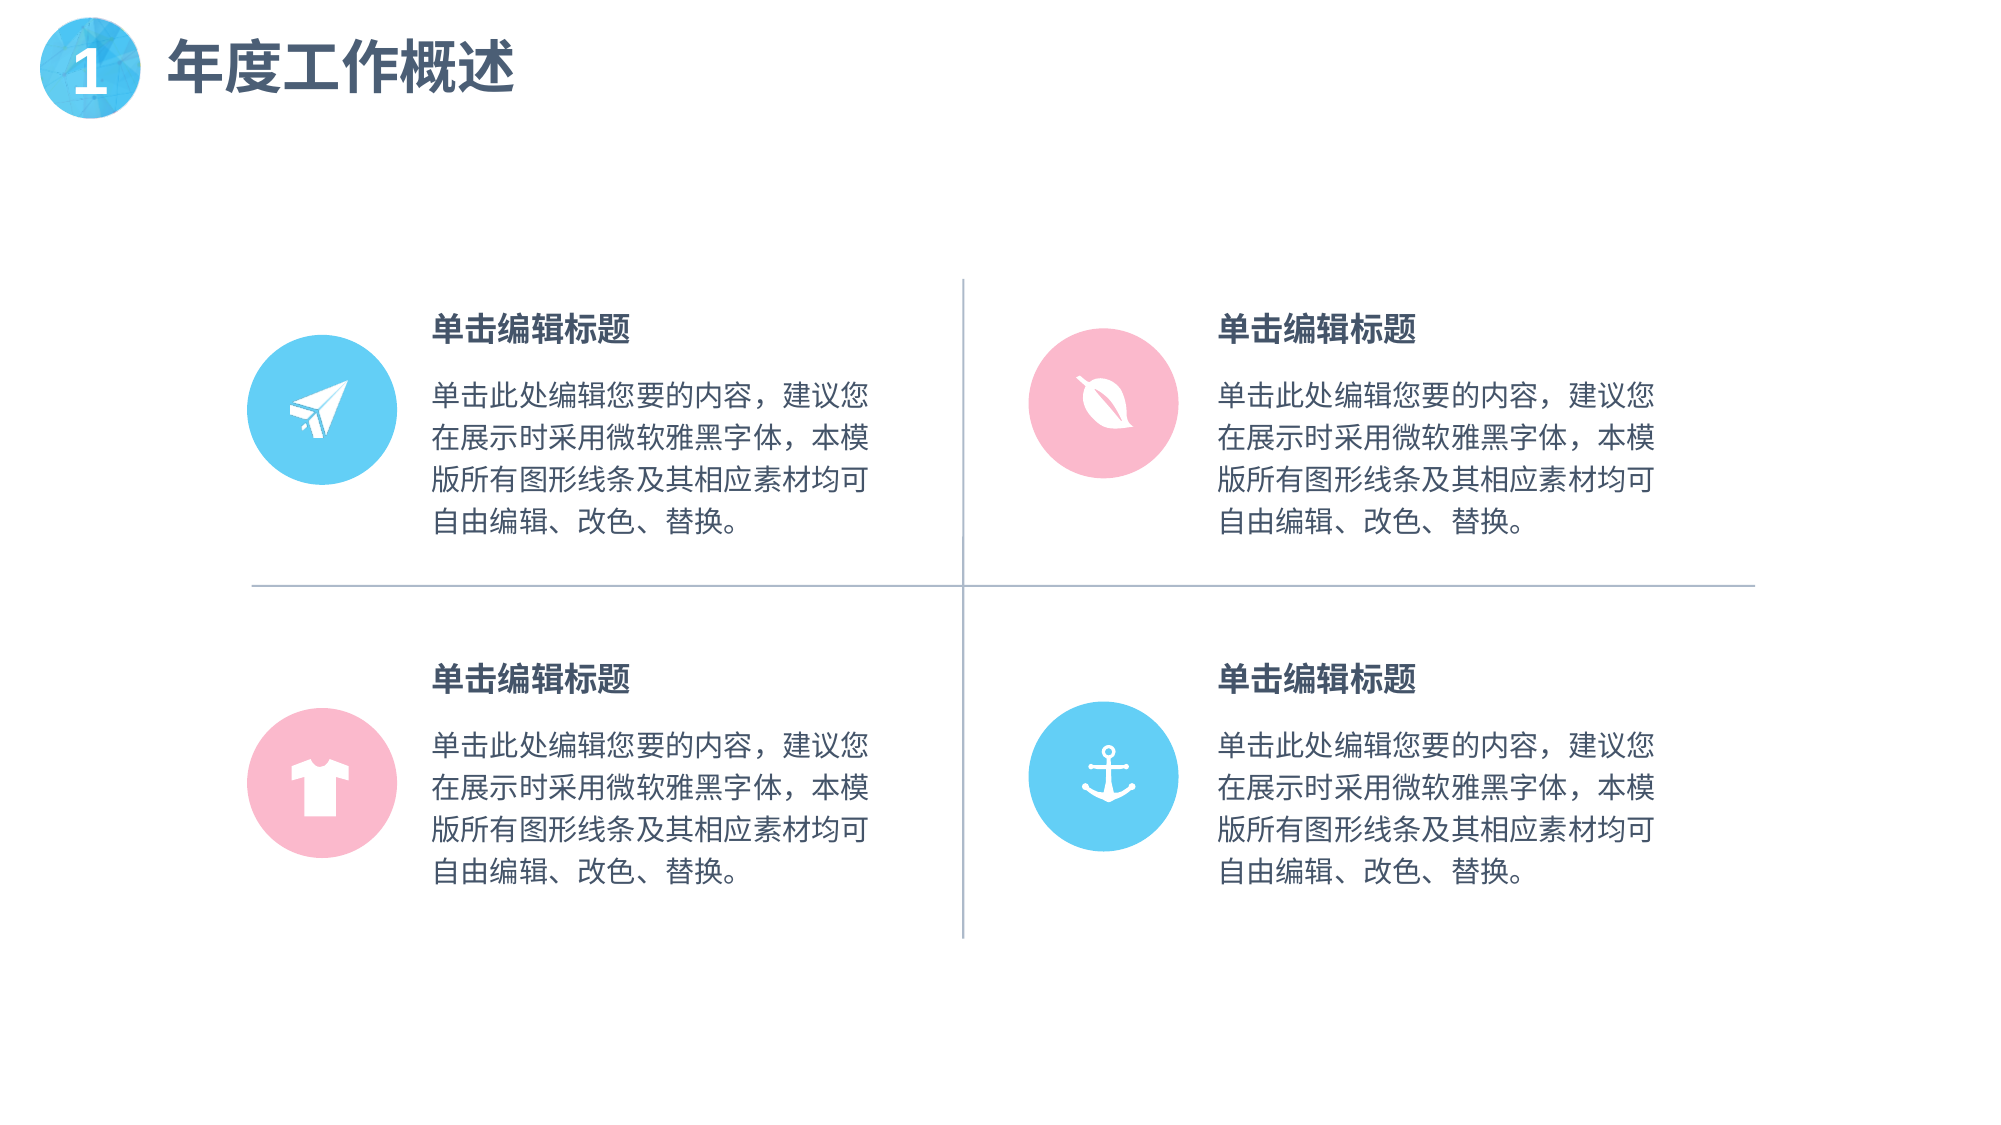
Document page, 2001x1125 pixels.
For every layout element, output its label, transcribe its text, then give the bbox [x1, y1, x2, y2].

text_box [291, 759, 349, 817]
text_box [1075, 375, 1134, 429]
text_box 单击此处编辑您要的内容，建议您在展示时采用微软雅黑字体，本模版所有图形线条及其相应素材均可自由编辑、改色、替换。 [1217, 720, 1684, 889]
text_box 单击编辑标题 [431, 657, 644, 698]
text_box 单击此处编辑您要的内容，建议您在展示时采用微软雅黑字体，本模版所有图形线条及其相应素材均可自由编辑、改色、替换。 [1217, 370, 1684, 539]
text_box 单击此处编辑您要的内容，建议您在展示时采用微软雅黑字体，本模版所有图形线条及其相应素材均可自由编辑、改色、替换。 [431, 720, 898, 889]
text_box 单击编辑标题 [1217, 657, 1430, 698]
text_box 单击编辑标题 [431, 308, 644, 349]
text_box [1028, 328, 1179, 479]
picture [290, 380, 349, 439]
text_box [39, 17, 698, 119]
text_box [247, 708, 398, 859]
text_box [247, 334, 398, 485]
text_box [1028, 701, 1179, 852]
text_box 单击此处编辑您要的内容，建议您在展示时采用微软雅黑字体，本模版所有图形线条及其相应素材均可自由编辑、改色、替换。 [431, 370, 898, 539]
text_box 单击编辑标题 [1217, 308, 1430, 349]
text_box [1081, 744, 1136, 803]
